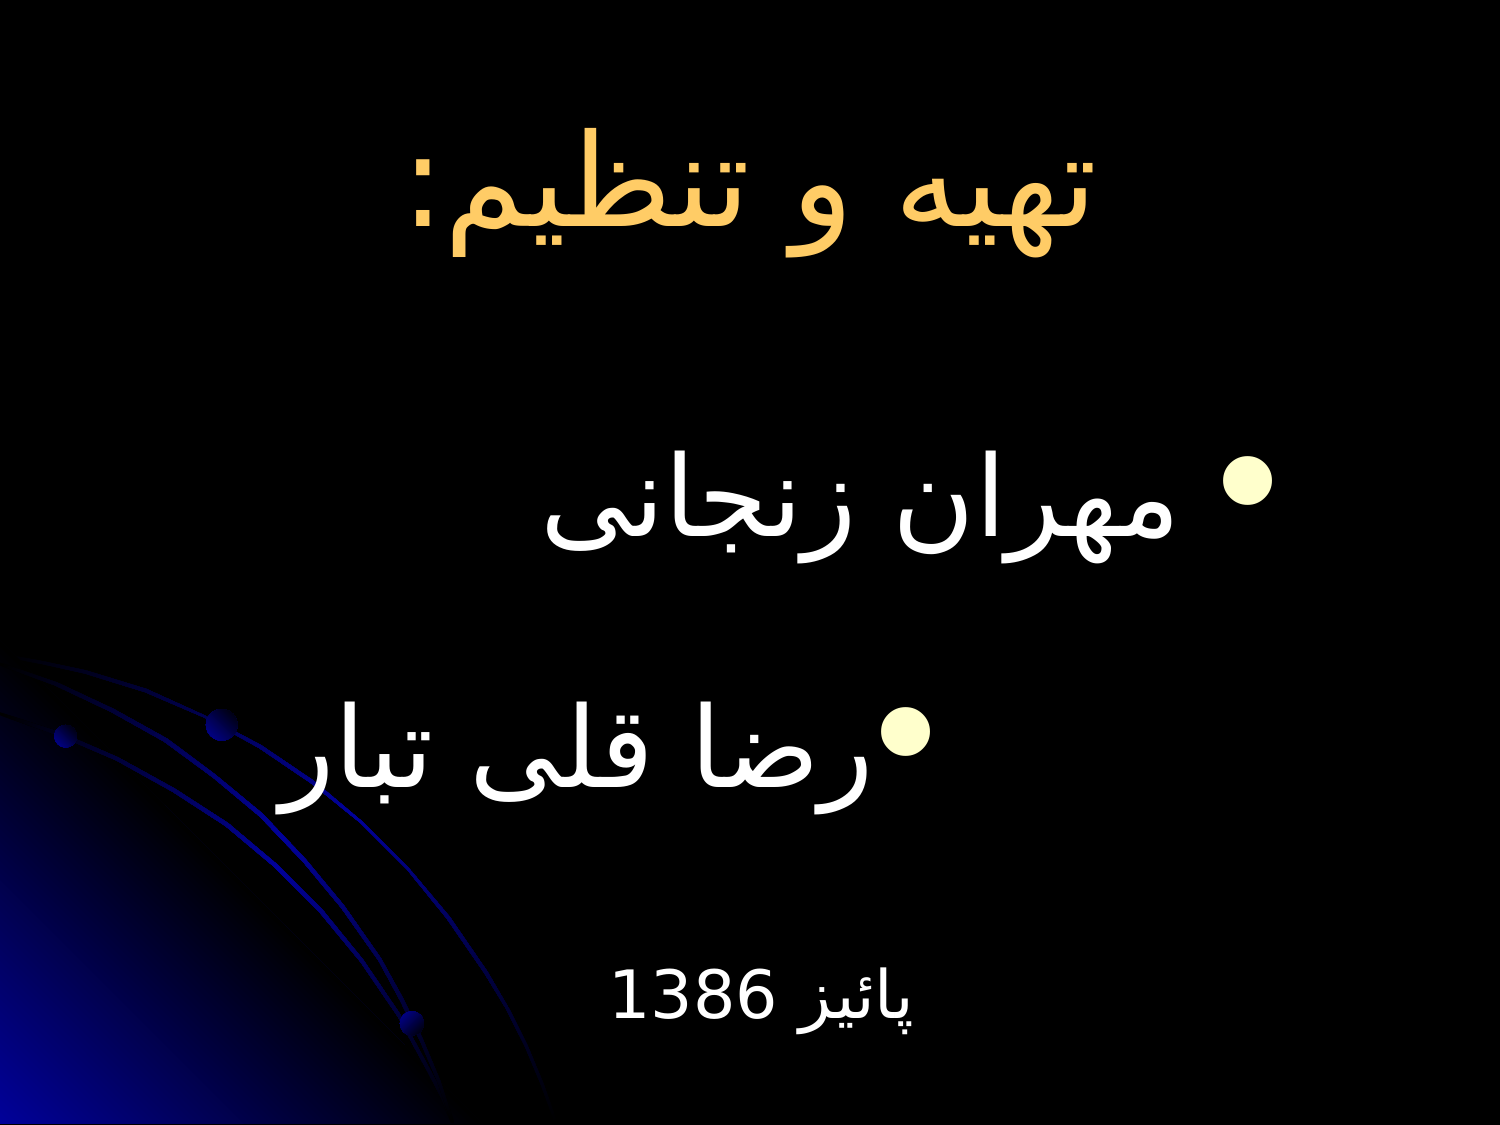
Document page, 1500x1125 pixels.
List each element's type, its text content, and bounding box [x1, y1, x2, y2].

title تهیه و تنظیم: [112, 47, 1388, 303]
subtitle مهران زنجانی رضا قلی تبار [265, 416, 1316, 705]
text_box پائیز 1386 [593, 944, 929, 1040]
